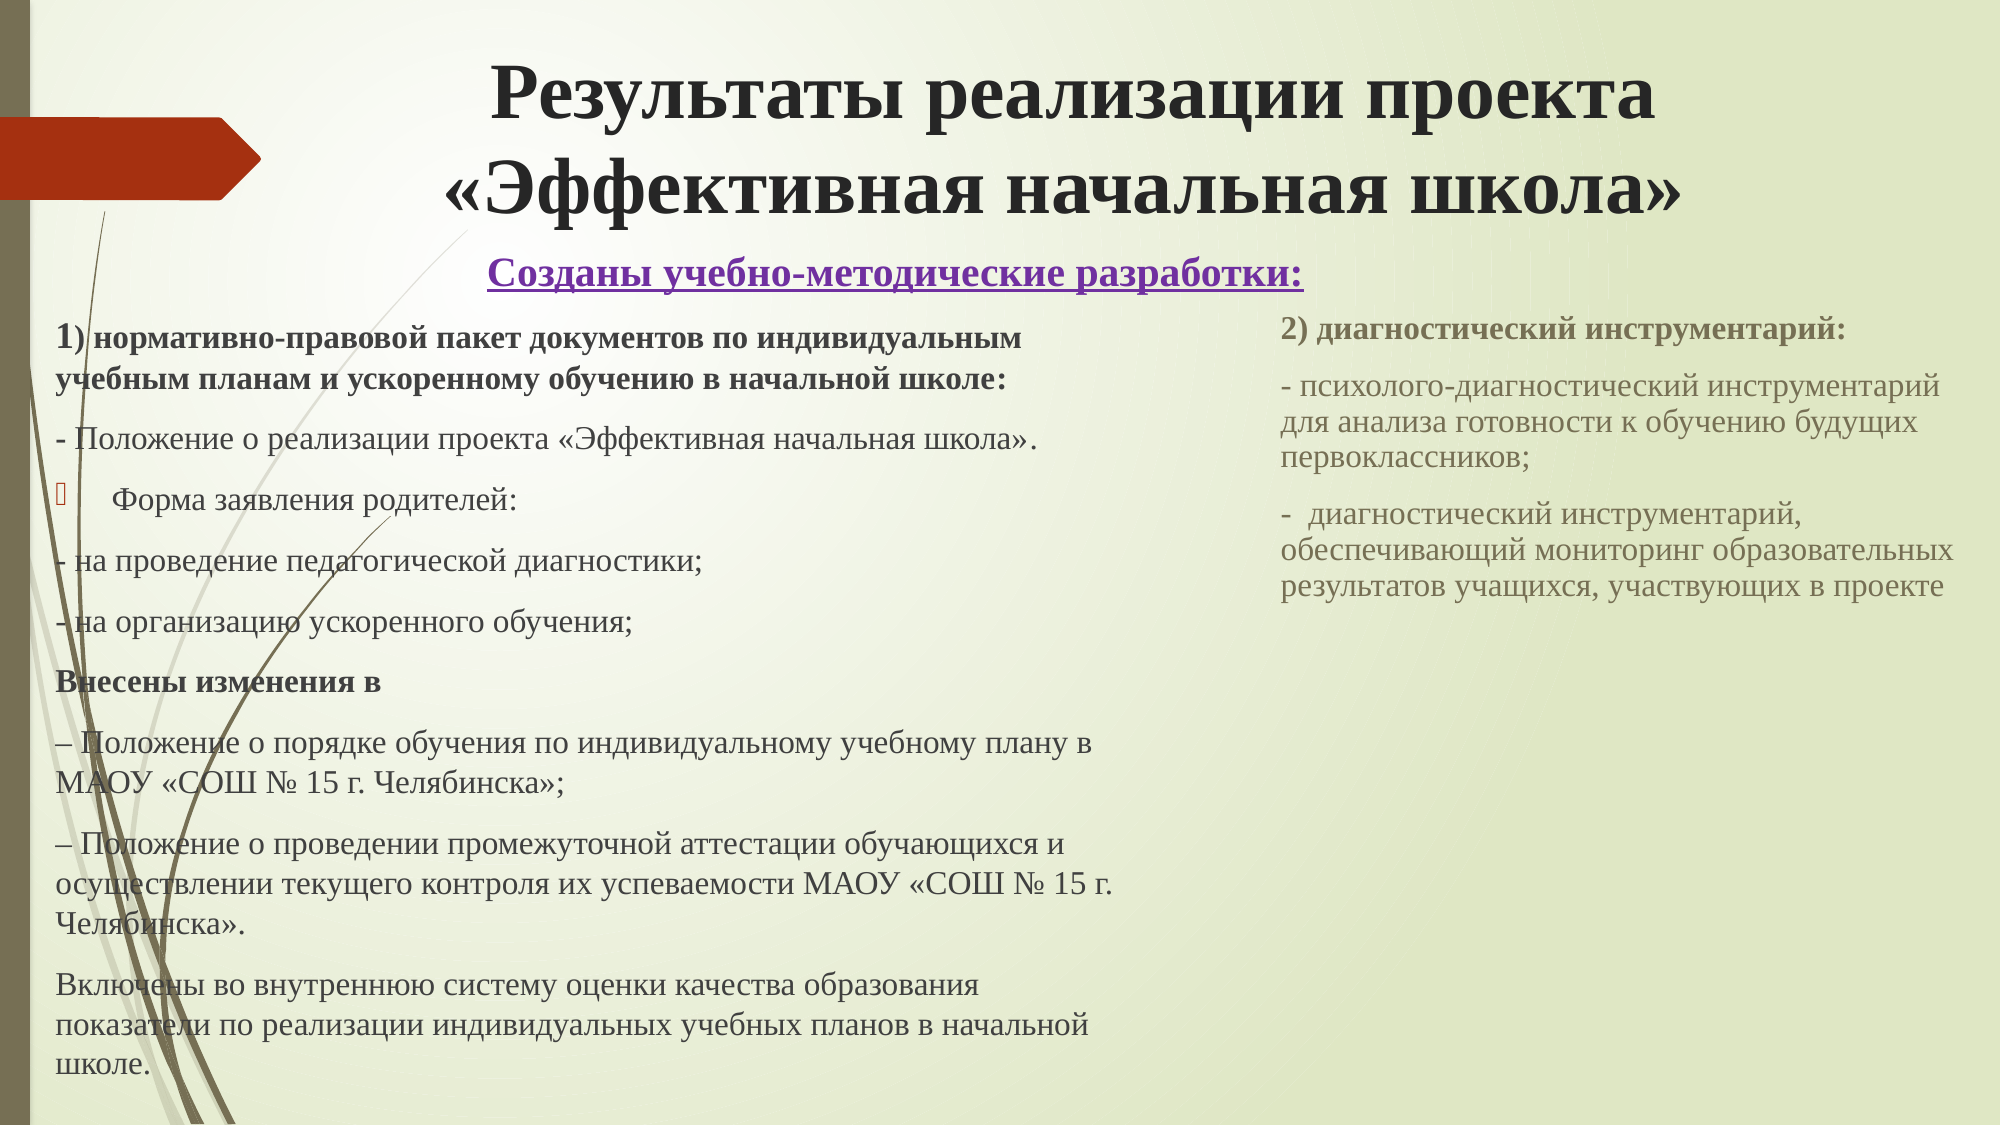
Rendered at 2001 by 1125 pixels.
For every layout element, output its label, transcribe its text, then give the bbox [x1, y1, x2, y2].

text_box Созданы учебно-методические разработки: [173, 237, 1618, 303]
text_box 2) диагностический инструментарий: - психолого-диагностический инструментарий для анализа готовности к обучению будущих первоклассников; - диагностический инструментарий, обеспечивающий мониторинг образовательных результатов учащихся, участвующих в проекте [1265, 303, 1975, 962]
list 1) нормативно-правовой пакет документов по индивидуальным учебным планам и ускоренному обучению в начальной школе: - Положение о реализации проекта «Эффективная начальная школа». Форма заявления родителей: - на проведение педагогической диагностики; - на организацию ускоренного обучения; Внесены изменения в – Положение о порядке обучения по индивидуальному учебному плану в МАОУ «СОШ № 15 г. Челябинска»; – Положение о проведении промежуточной аттестации обучающихся и осуществлении текущего контроля их успеваемости МАОУ «СОШ № 15 г. Челябинска». Включены во внутреннюю систему оценки качества образования показатели по реализации индивидуальных учебных планов в начальной школе. [40, 303, 1148, 1080]
title Результаты реализации проекта «Эффективная начальная школа» [261, 31, 1888, 238]
